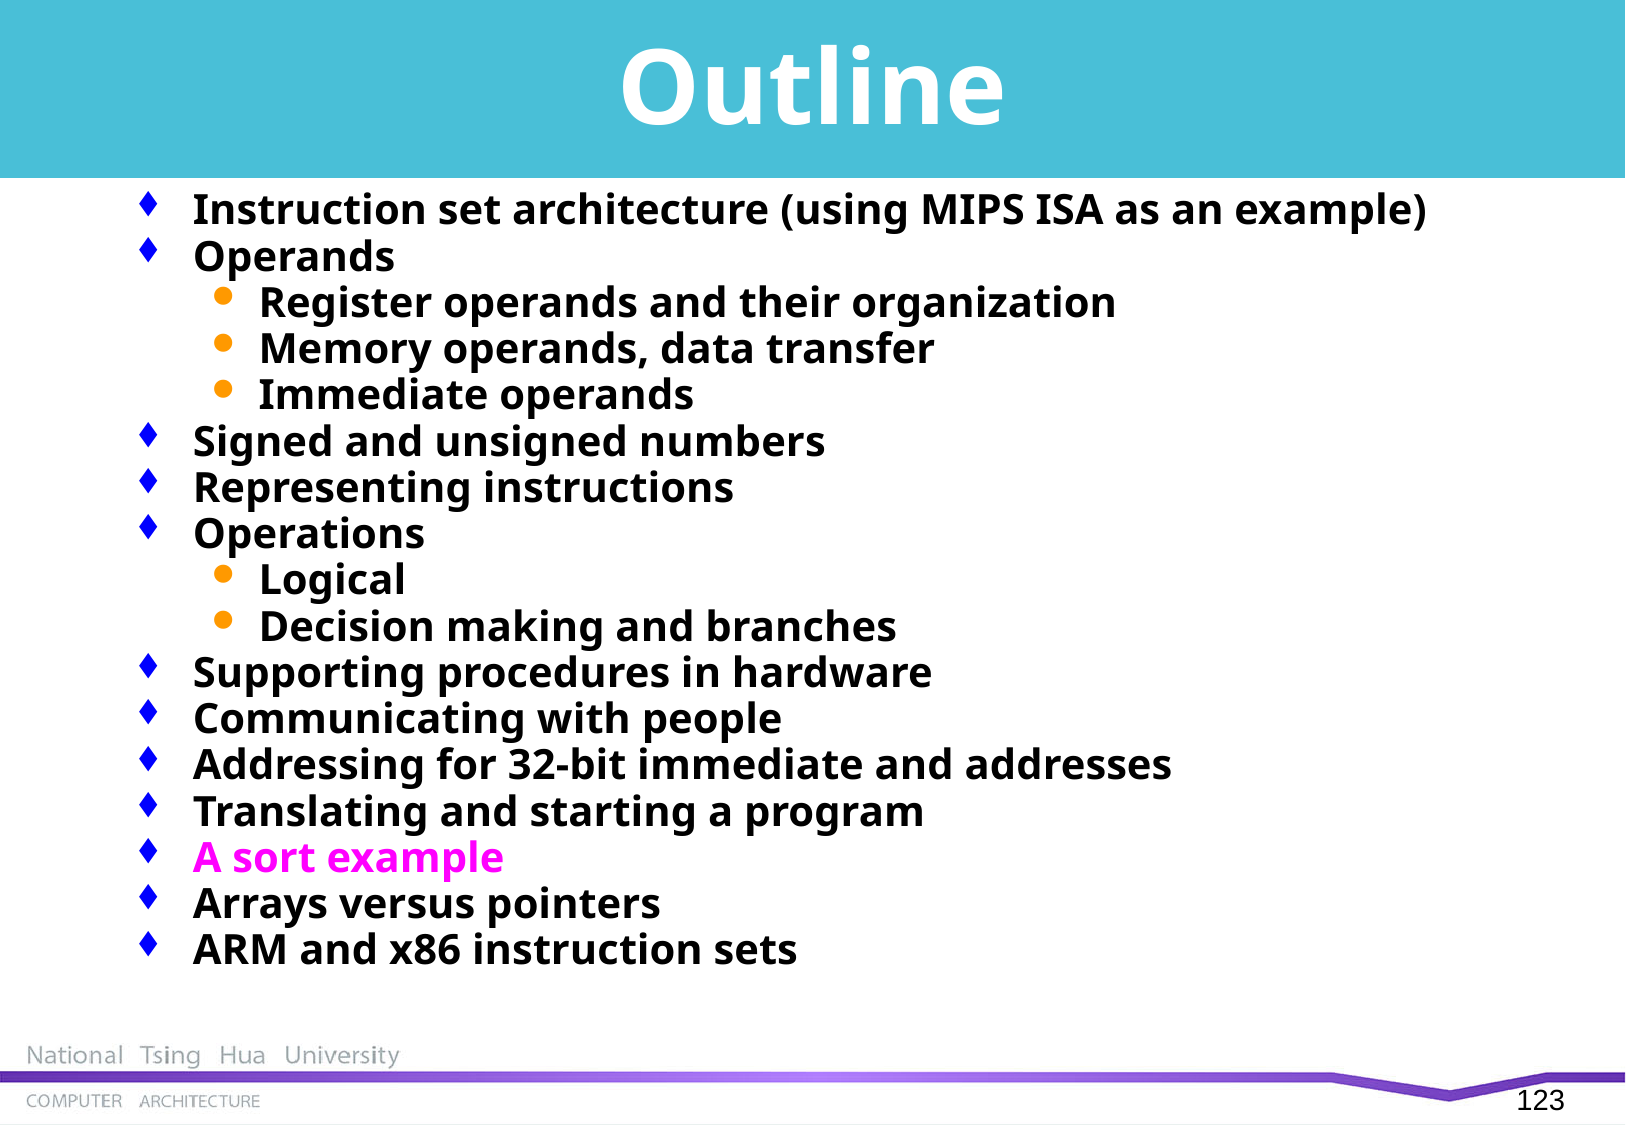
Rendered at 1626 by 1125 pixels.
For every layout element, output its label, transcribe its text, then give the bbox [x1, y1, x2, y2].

slide_number 122 [1241, 1060, 1581, 1125]
list Instruction set architecture (using MIPS ISA as an example) Operands Register operands and their organization Memory operands, data transfer Immediate operands Signed and unsigned numbers Representing instructions Operations Logical Decision making and branches Supporting procedures in hardware Communicating with people Addressing for 32-bit immediate and addresses Translating and starting a program A sort example Arrays versus pointers ARM and x86 instruction sets [121, 185, 1539, 1066]
picture [0, 0, 1626, 1125]
title Outline [121, 19, 1504, 167]
